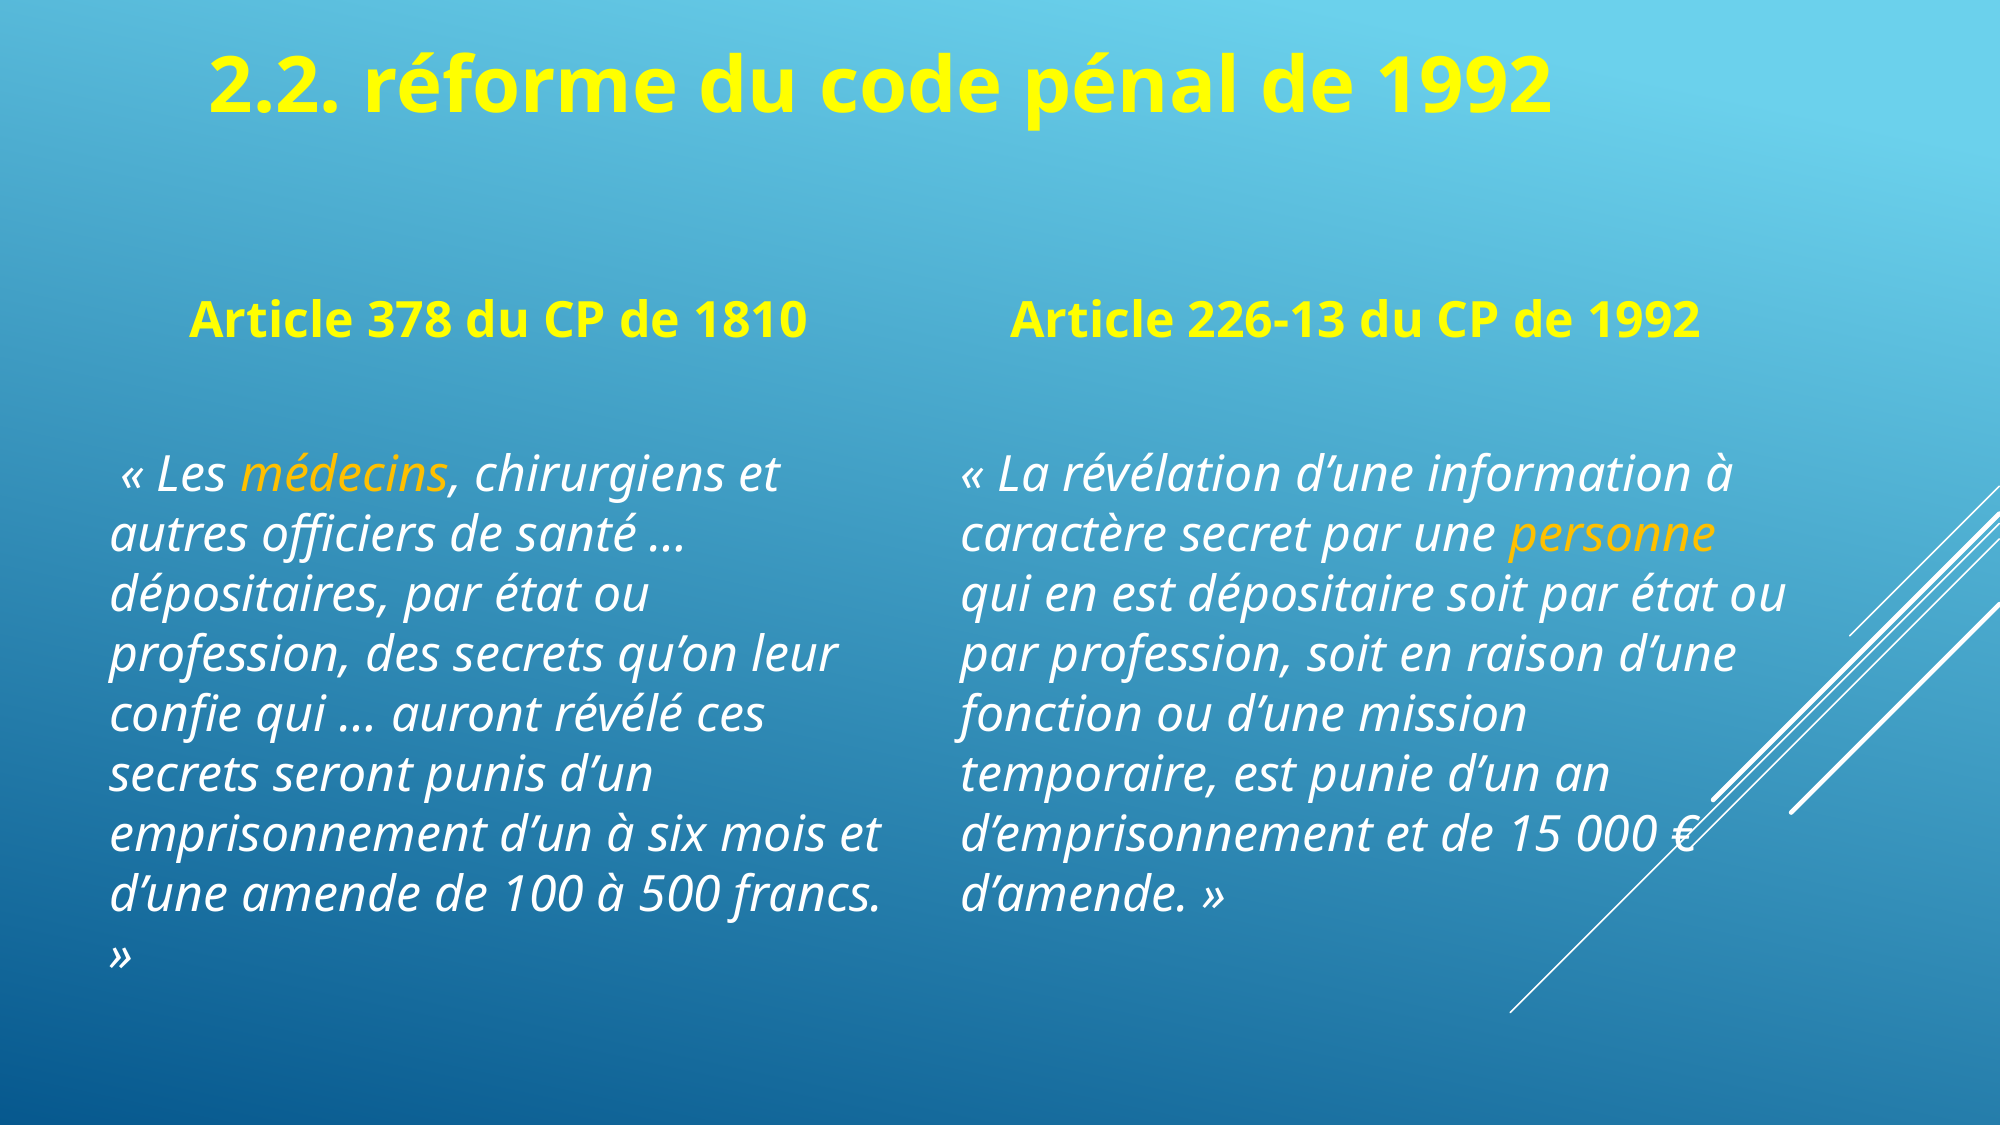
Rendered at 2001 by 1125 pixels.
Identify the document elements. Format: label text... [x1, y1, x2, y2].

title 2.2. réforme du code pénal de 1992 [193, 26, 1698, 214]
text_box Article 378 du CP de 1810 [93, 279, 905, 355]
list « La révélation d’une information à caractère secret par une personne qui en est dépositaire soit par état ou par profession, soit en raison d’une fonction ou d’une mission temporaire, est punie d’un an d’emprisonnement et de 15 000 € d’amende. » [945, 434, 1806, 1028]
list « Les médecins, chirurgiens et autres officiers de santé … dépositaires, par état ou profession, des secrets qu’on leur confie qui … auront révélé ces secrets seront punis d’un emprisonnement d’un à six mois et d’une amende de 100 à 500 francs. » [94, 434, 905, 1028]
text_box Article 226-13 du CP de 1992 [995, 279, 1739, 355]
